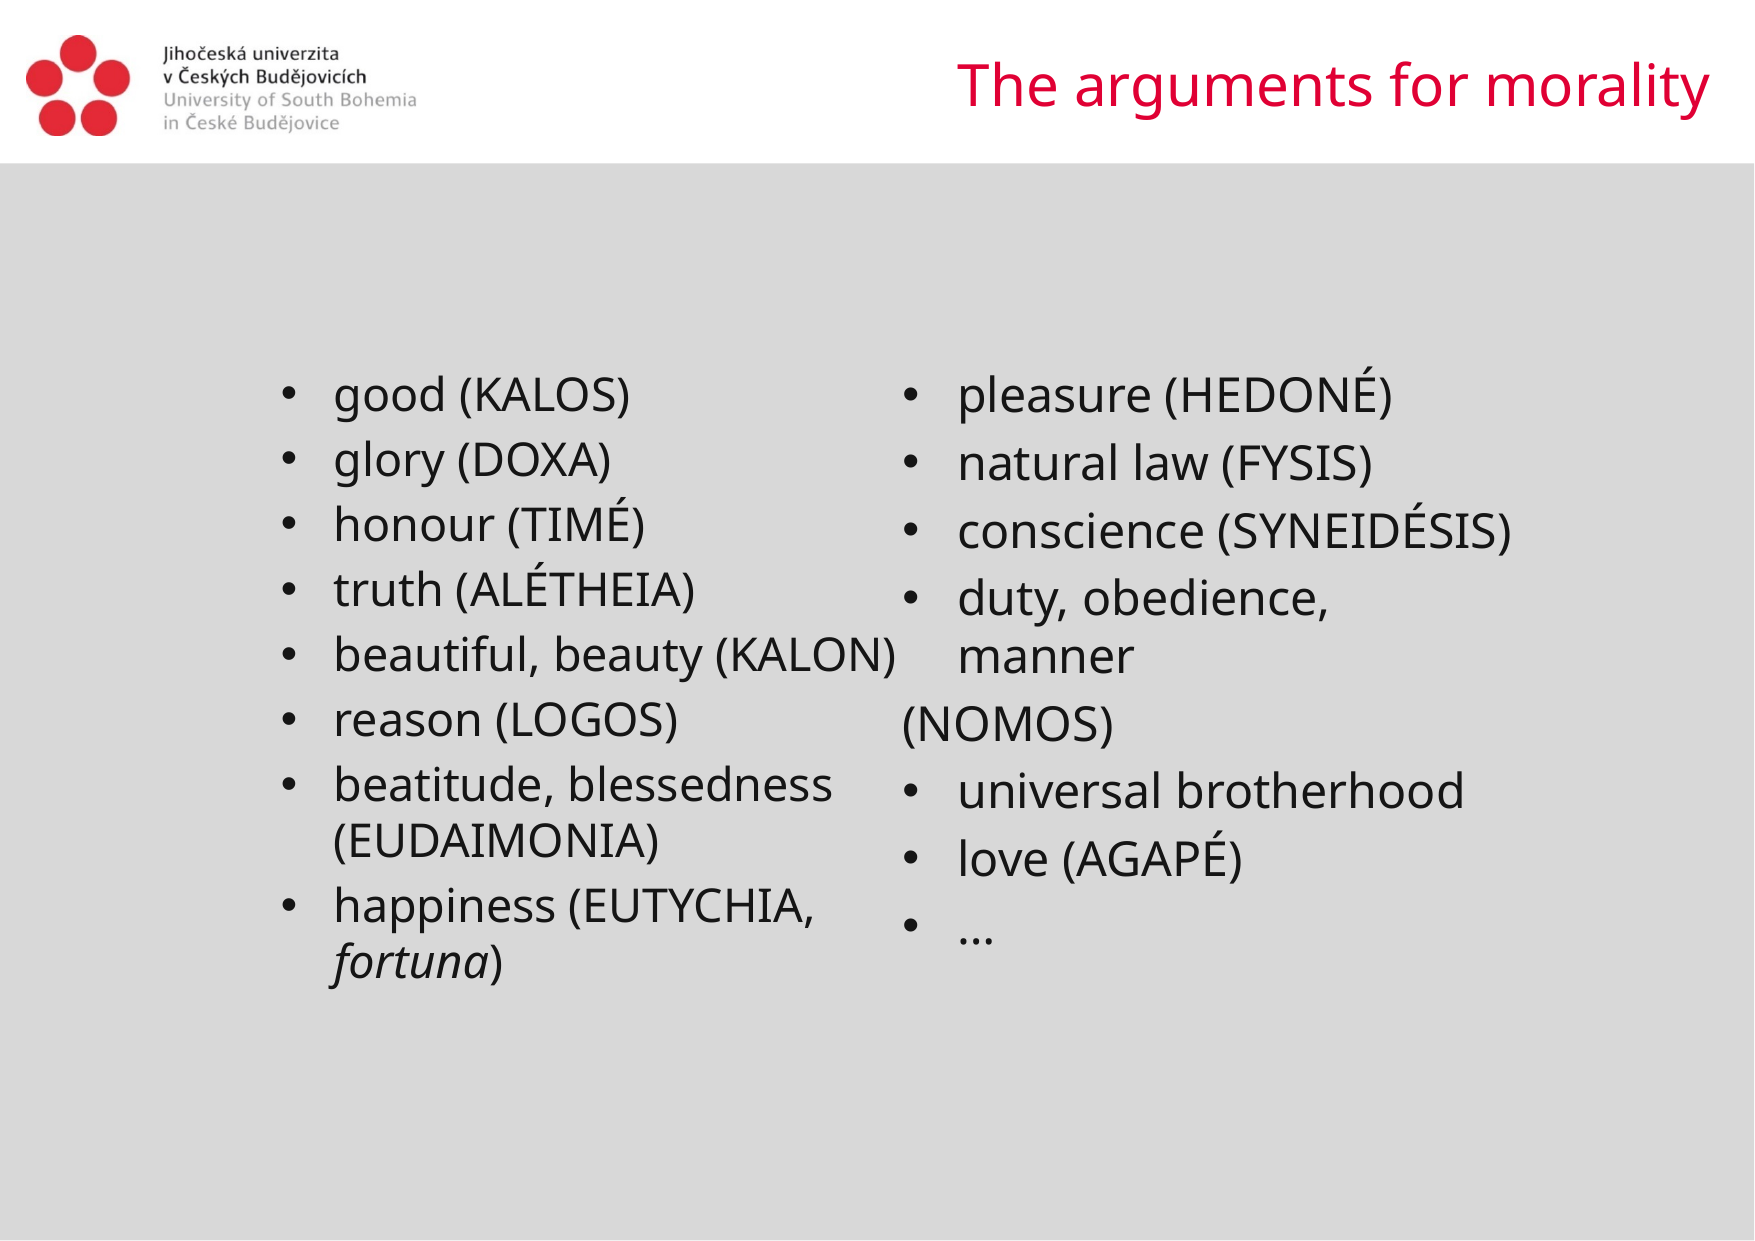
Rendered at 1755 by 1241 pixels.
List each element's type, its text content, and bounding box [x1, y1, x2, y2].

list good (kalos) glory (doxa) honour (timé) truth (alétheia) beautiful, beauty (kalon) reason (logos) beatitude, blessedness (eudaimonia) happiness (eutychia, fortuna) [265, 357, 887, 1009]
title The arguments for morality [497, 23, 1726, 142]
picture [26, 35, 417, 136]
list pleasure (hedoné) natural law (fysis) conscience (syneidésis) duty, obedience, manner (nomos) universal brotherhood love (agapé) … [887, 357, 1535, 1009]
